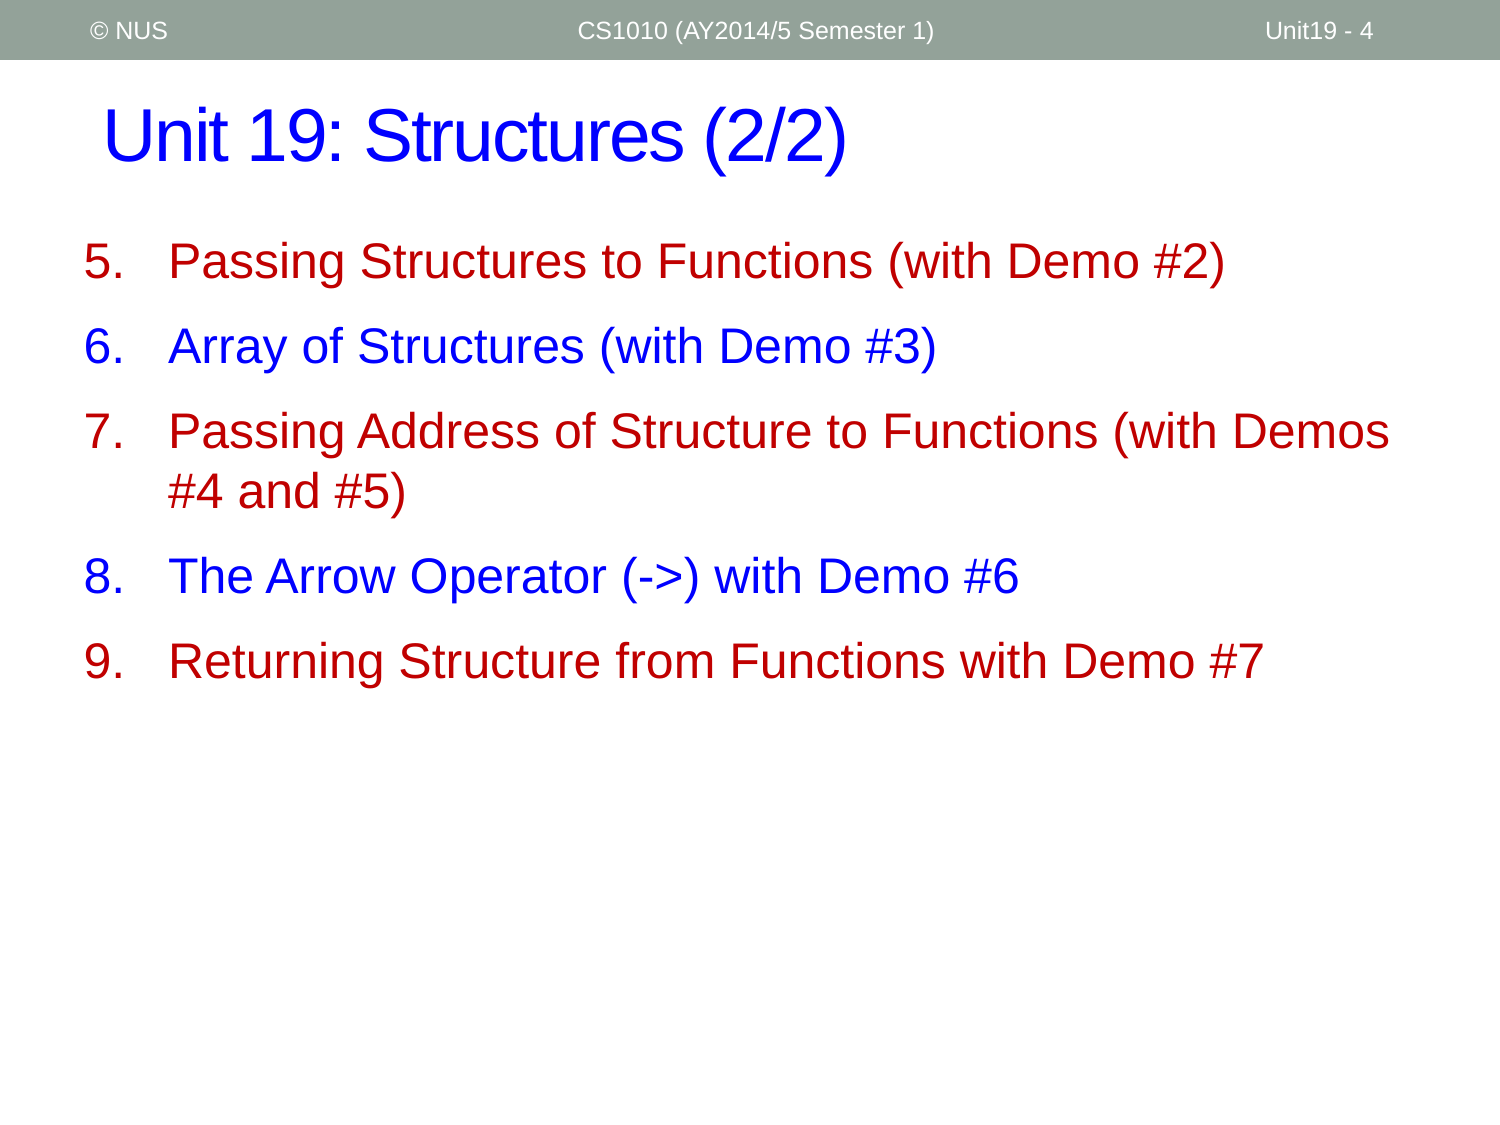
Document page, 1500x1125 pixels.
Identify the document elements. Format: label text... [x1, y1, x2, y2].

title Unit 19: Structures (2/2) [87, 62, 1463, 200]
footer CS1010 (AY2014/5 Semester 1) [562, 3, 1238, 57]
slide_number Unit19 - 4 [1250, 3, 1425, 57]
list Passing Structures to Functions (with Demo #2) Array of Structures (with Demo #3) Passing Address of Structure to Functions (with Demos #4 and #5) The Arrow Operator (->) with Demo #6 Returning Structure from Functions with Demo #7 [68, 221, 1450, 1039]
slide_number © NUS [75, 3, 550, 57]
